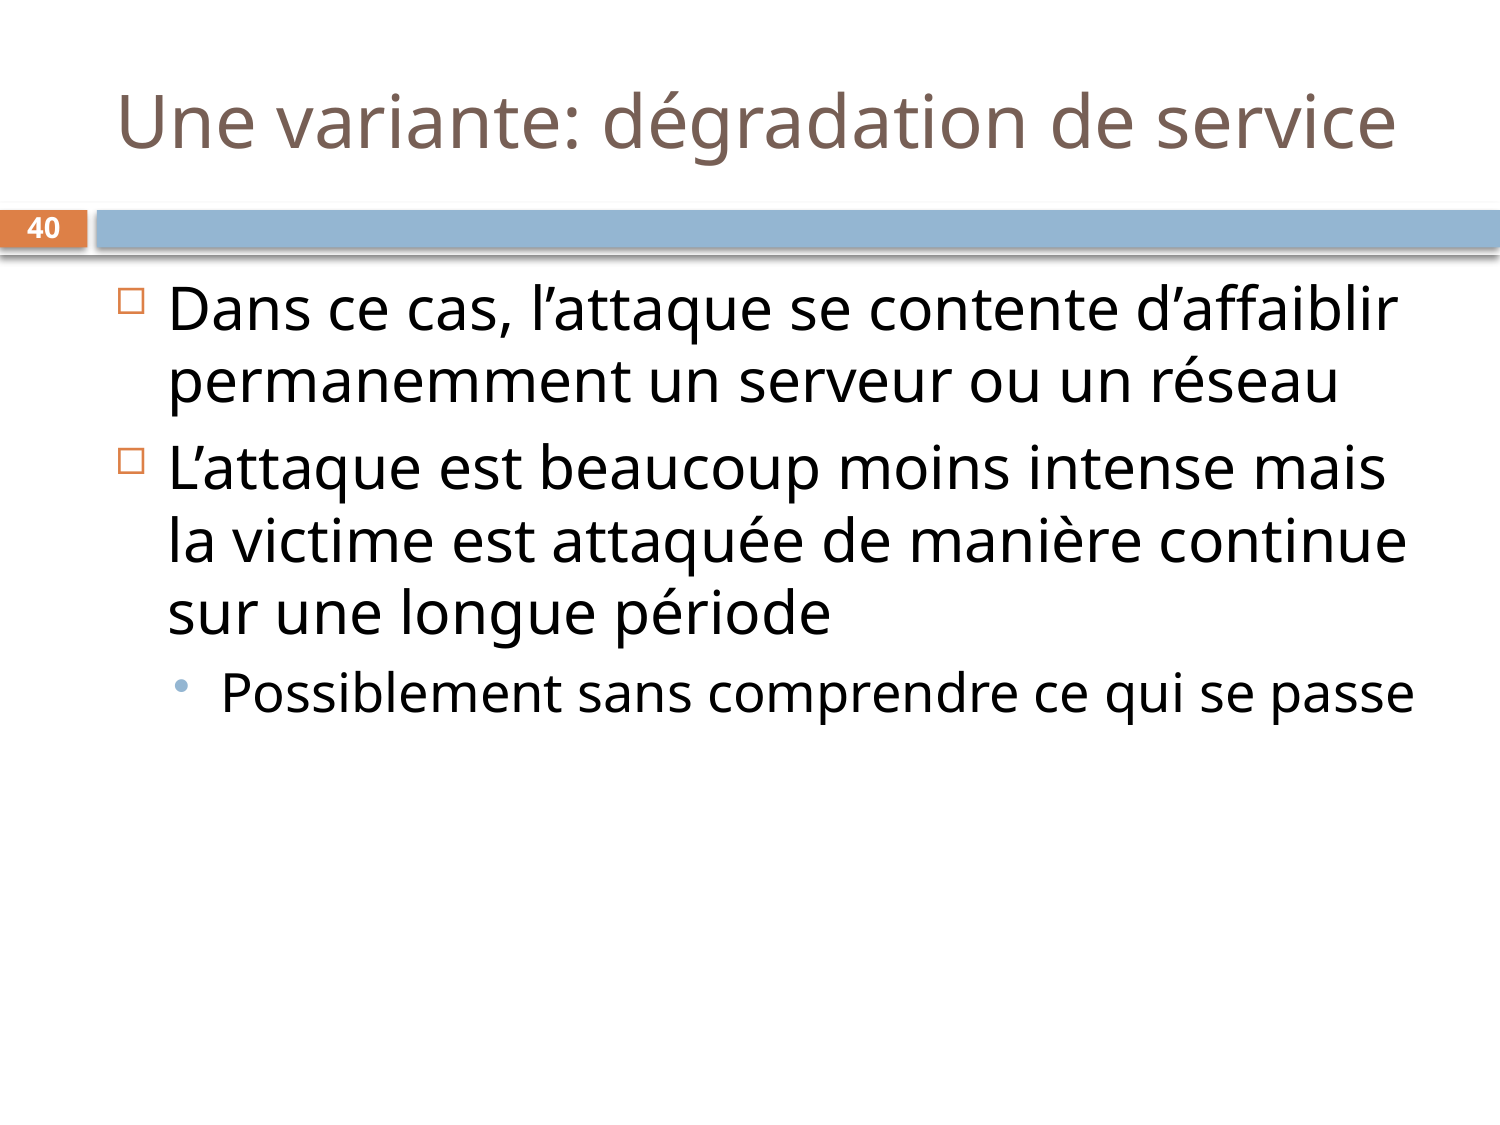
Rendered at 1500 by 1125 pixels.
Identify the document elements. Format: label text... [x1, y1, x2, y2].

slide_number 40 [0, 208, 88, 249]
list Dans ce cas, l’attaque se contente d’affaiblir permanemment un serveur ou un réseau L’attaque est beaucoup moins intense mais la victime est attaquée de manière continue sur une longue période Possiblement sans comprendre ce qui se passe [100, 262, 1438, 1000]
title Une variante: dégradation de service [100, 37, 1438, 200]
